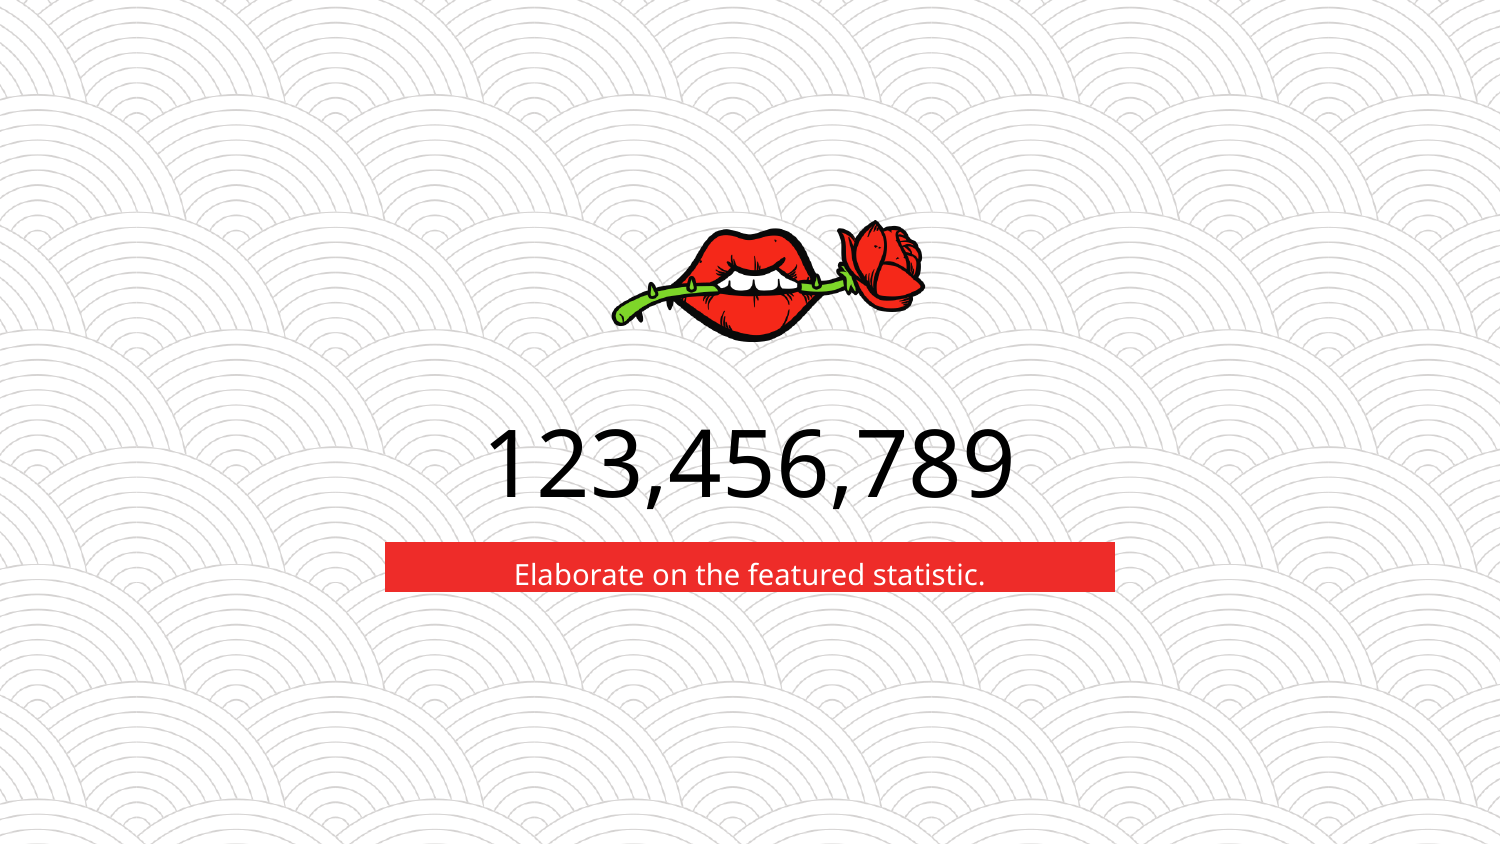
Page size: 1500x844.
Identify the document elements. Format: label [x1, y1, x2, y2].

text_box [404, 262, 1096, 603]
text_box [384, 532, 1116, 796]
picture [0, 0, 1500, 844]
